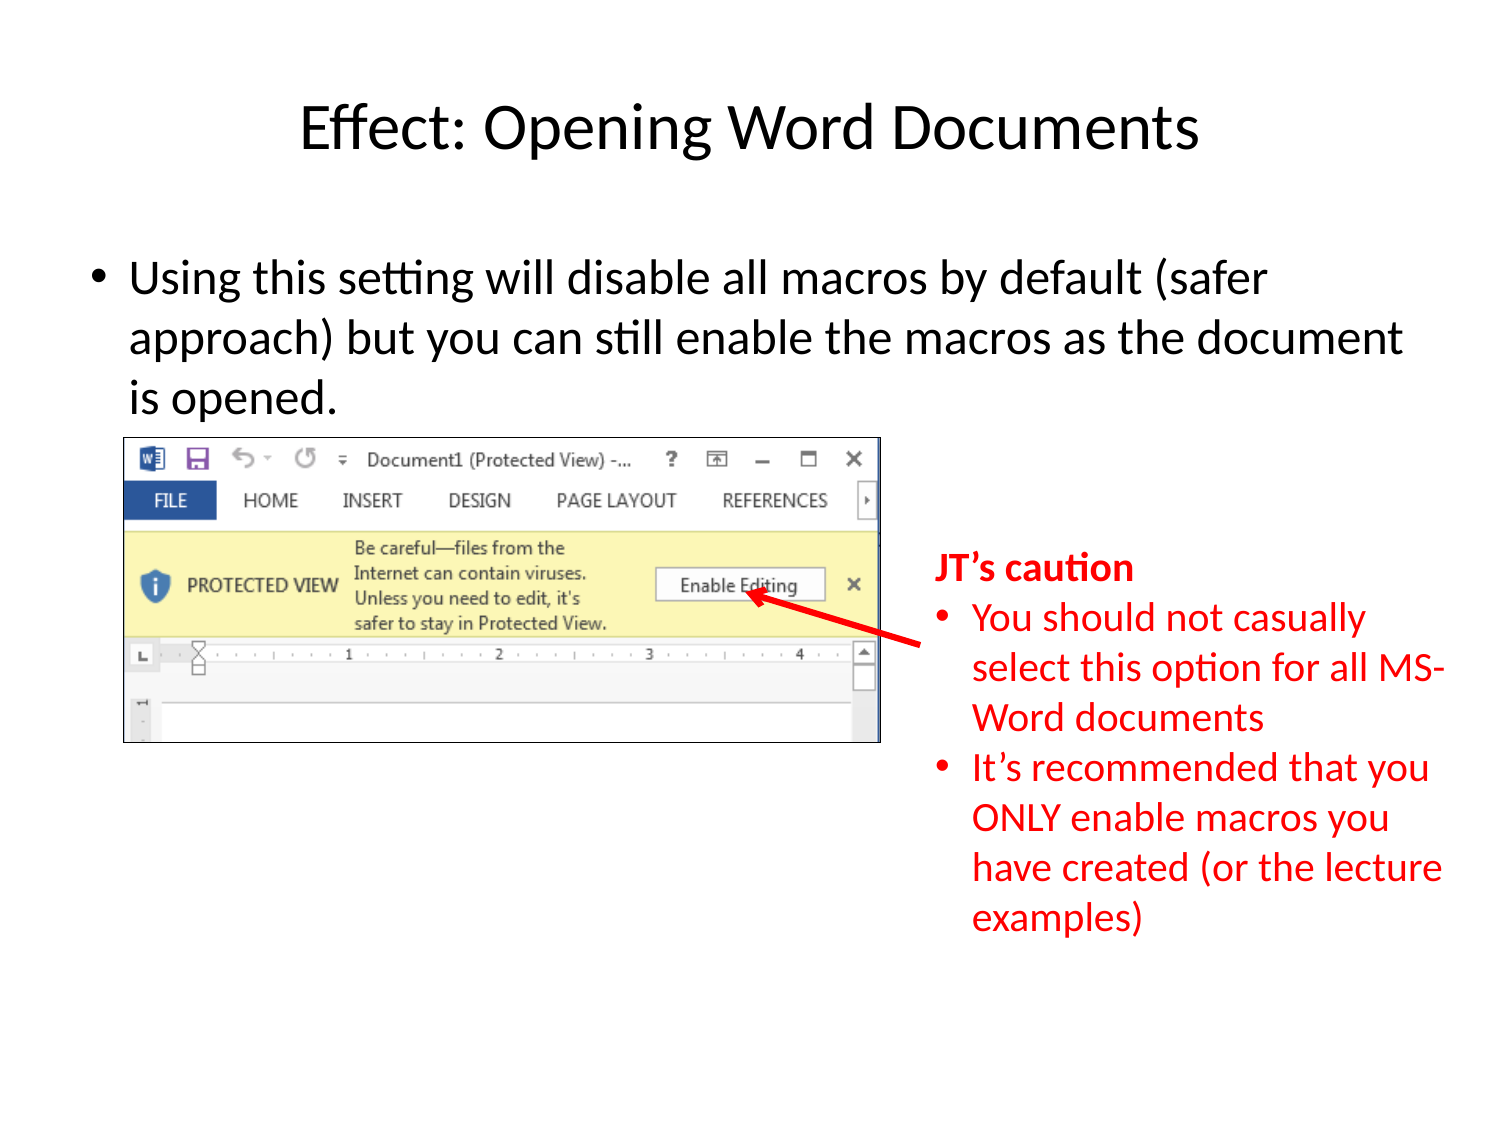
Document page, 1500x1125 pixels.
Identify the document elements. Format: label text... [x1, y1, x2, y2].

picture [123, 437, 881, 743]
list Using this setting will disable all macros by default (safer approach) but you can still enable the macros as the document is opened. [75, 237, 1425, 1063]
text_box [744, 532, 1466, 952]
title Effect: Opening Word Documents [75, 45, 1425, 200]
